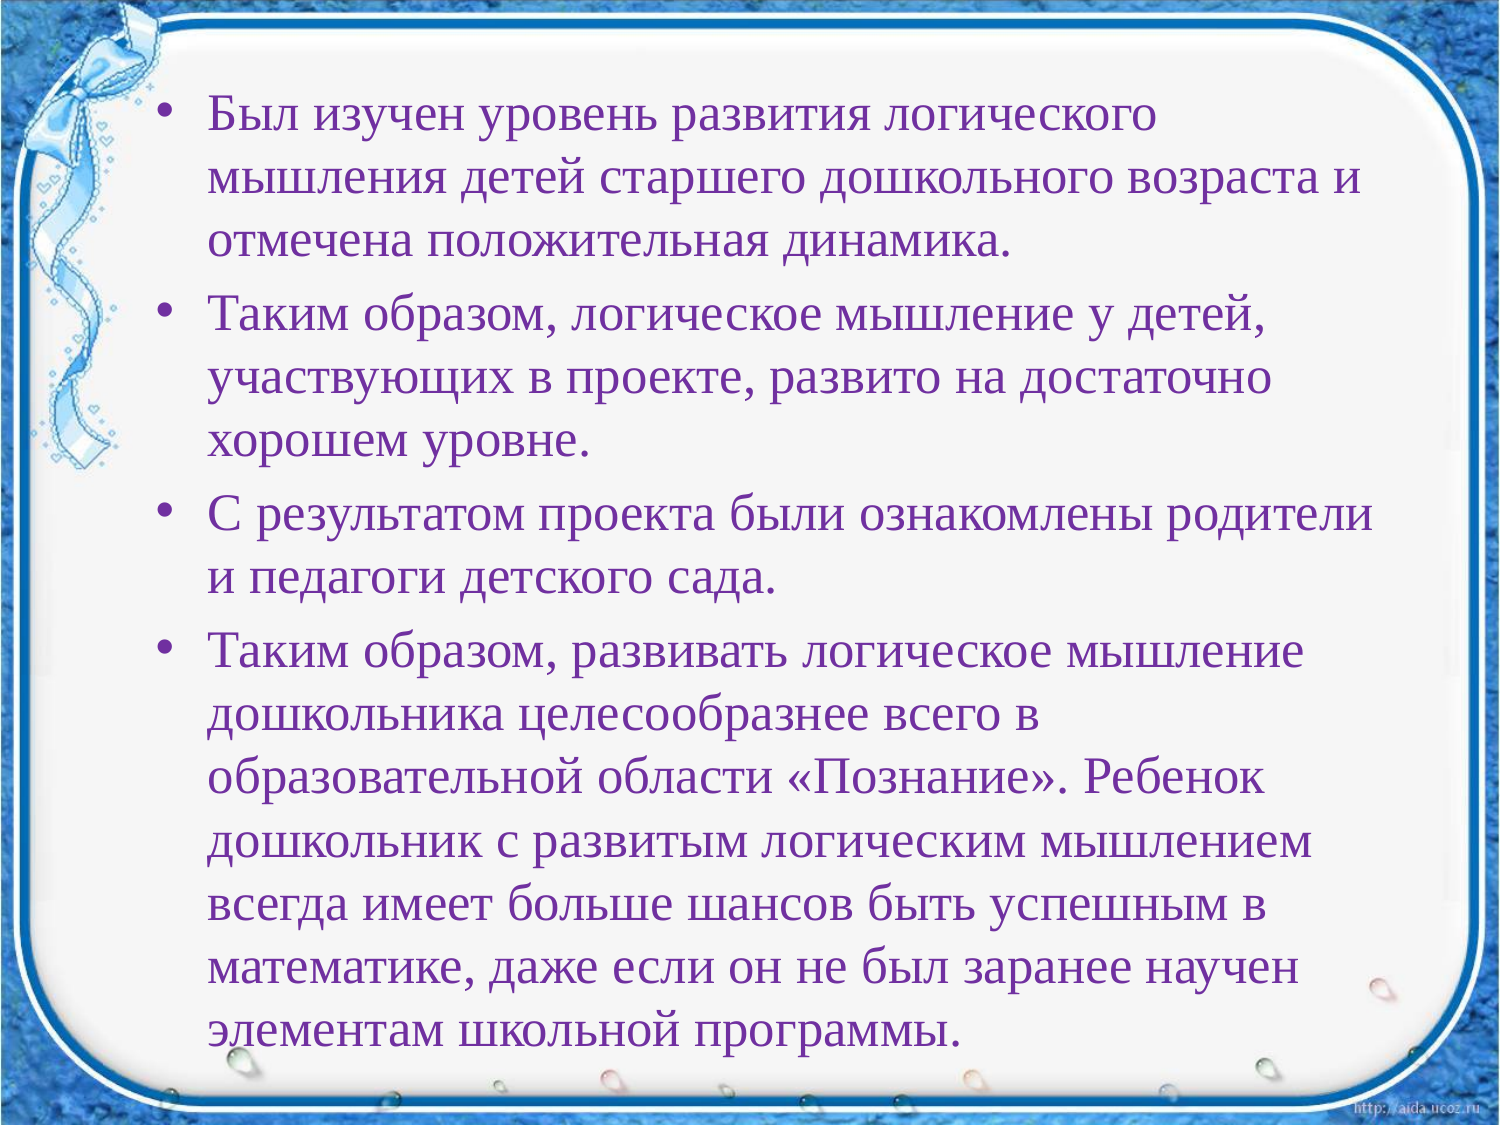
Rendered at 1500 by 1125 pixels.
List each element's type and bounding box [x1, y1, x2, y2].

list [0, 0, 1500, 1125]
